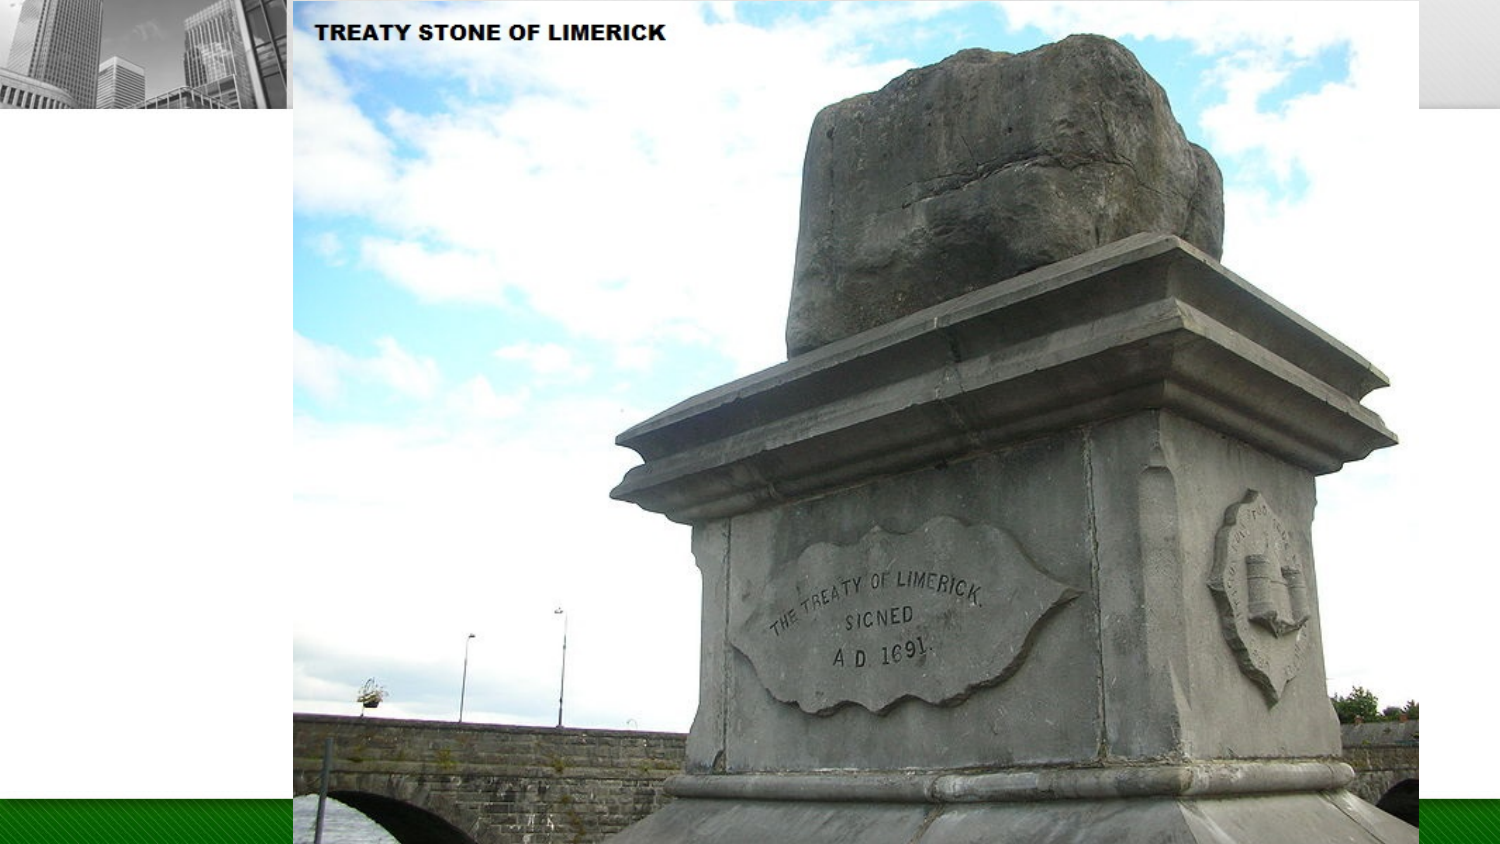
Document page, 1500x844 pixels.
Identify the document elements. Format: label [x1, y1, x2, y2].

picture [0, 0, 1500, 844]
list [293, 1, 1419, 844]
